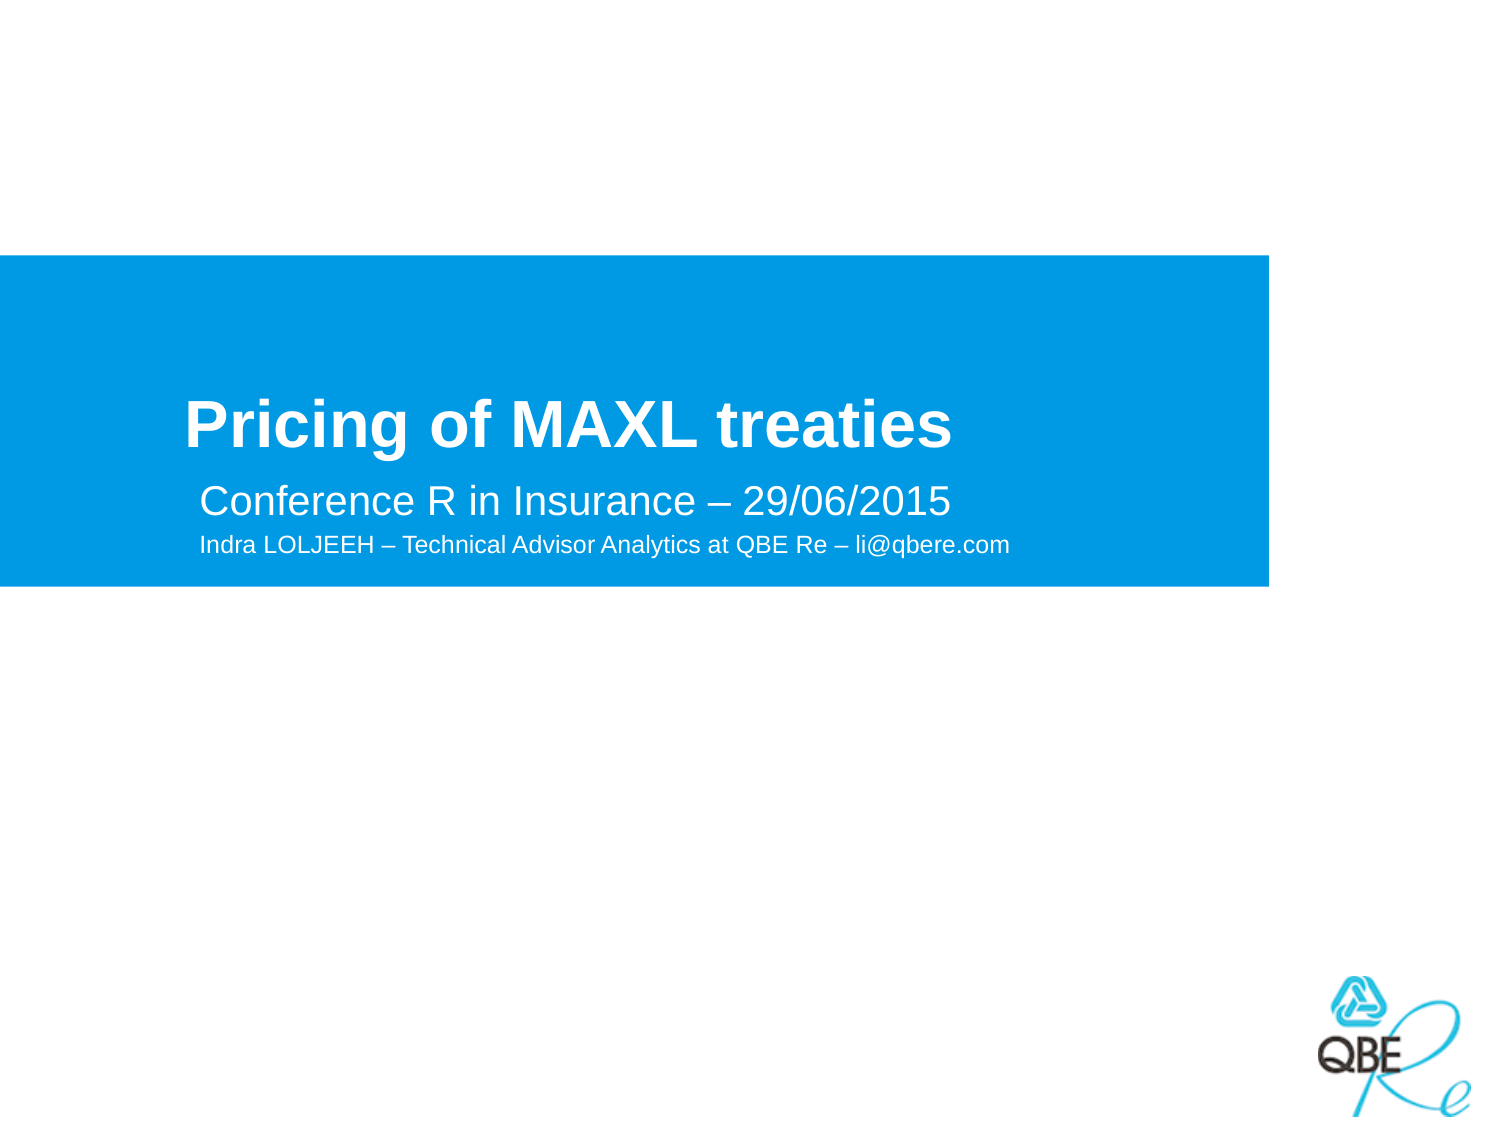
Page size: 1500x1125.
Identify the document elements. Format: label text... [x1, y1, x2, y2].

picture [1318, 976, 1471, 1117]
title Pricing of MAXL treaties [0, 255, 1269, 587]
subtitle Conference R in Insurance – 29/06/2015 Indra LOLJEEH – Technical Advisor Analytics at QBE Re – li@qbere.com [184, 466, 1069, 538]
